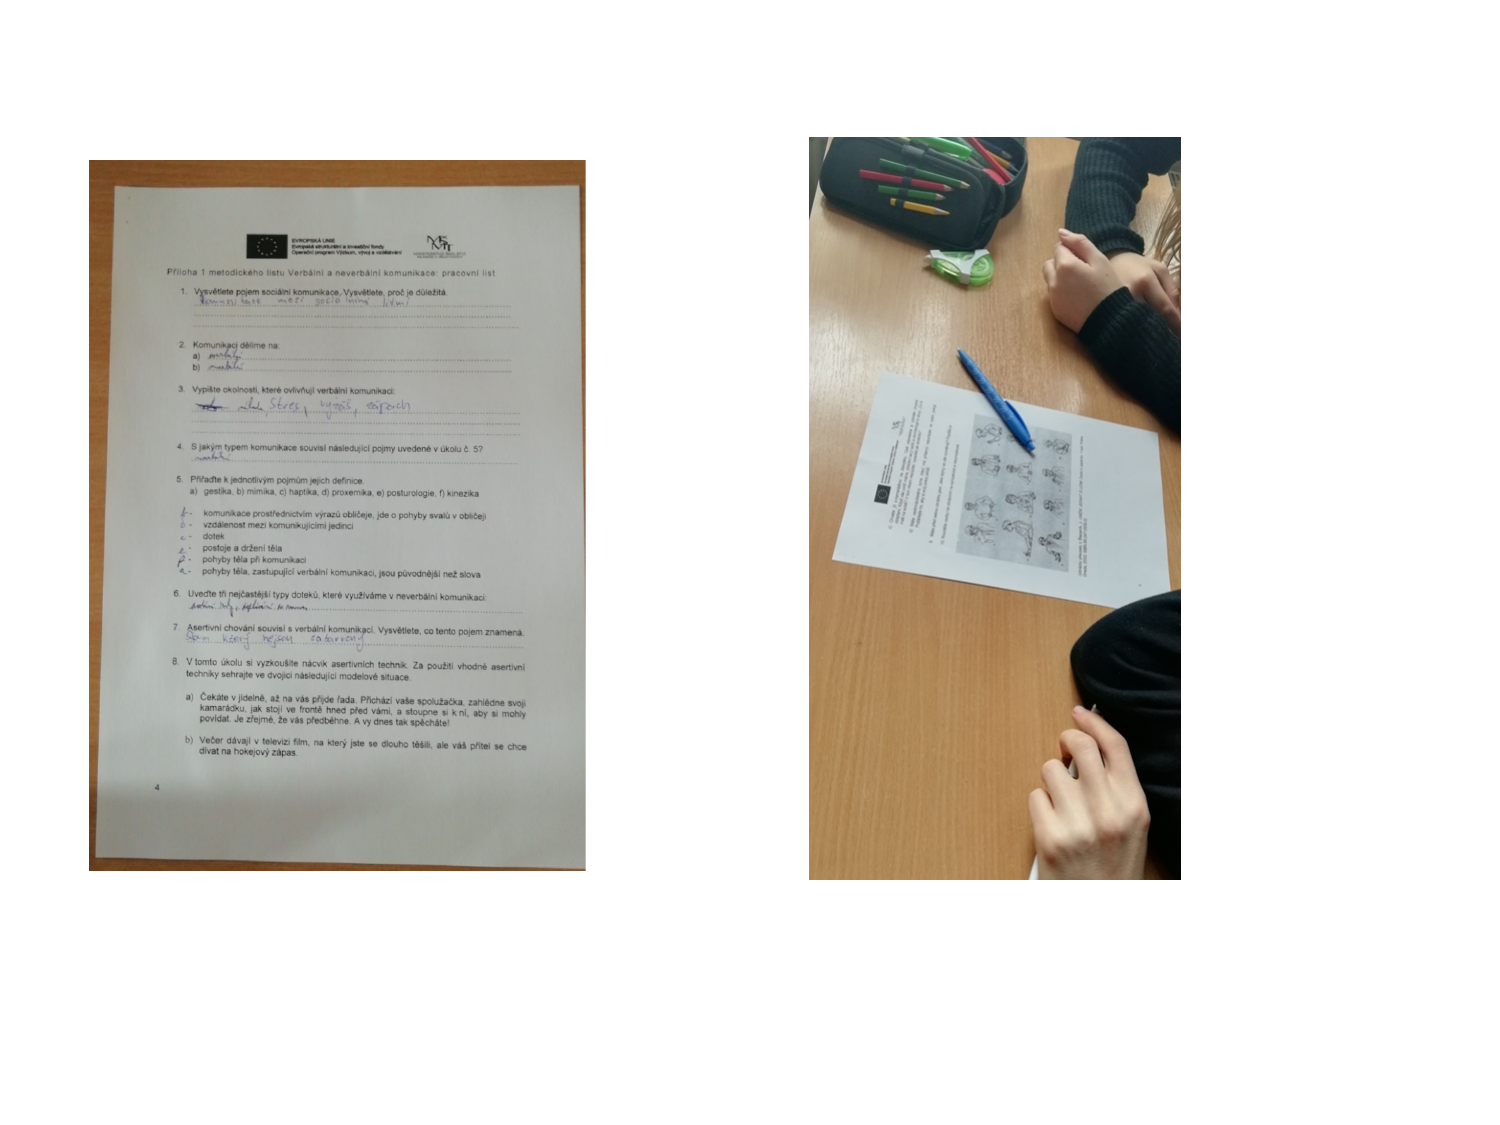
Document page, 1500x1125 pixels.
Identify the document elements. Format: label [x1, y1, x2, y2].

list [0, 267, 693, 765]
picture [89, 160, 586, 267]
picture [89, 765, 586, 871]
list [808, 136, 1181, 880]
